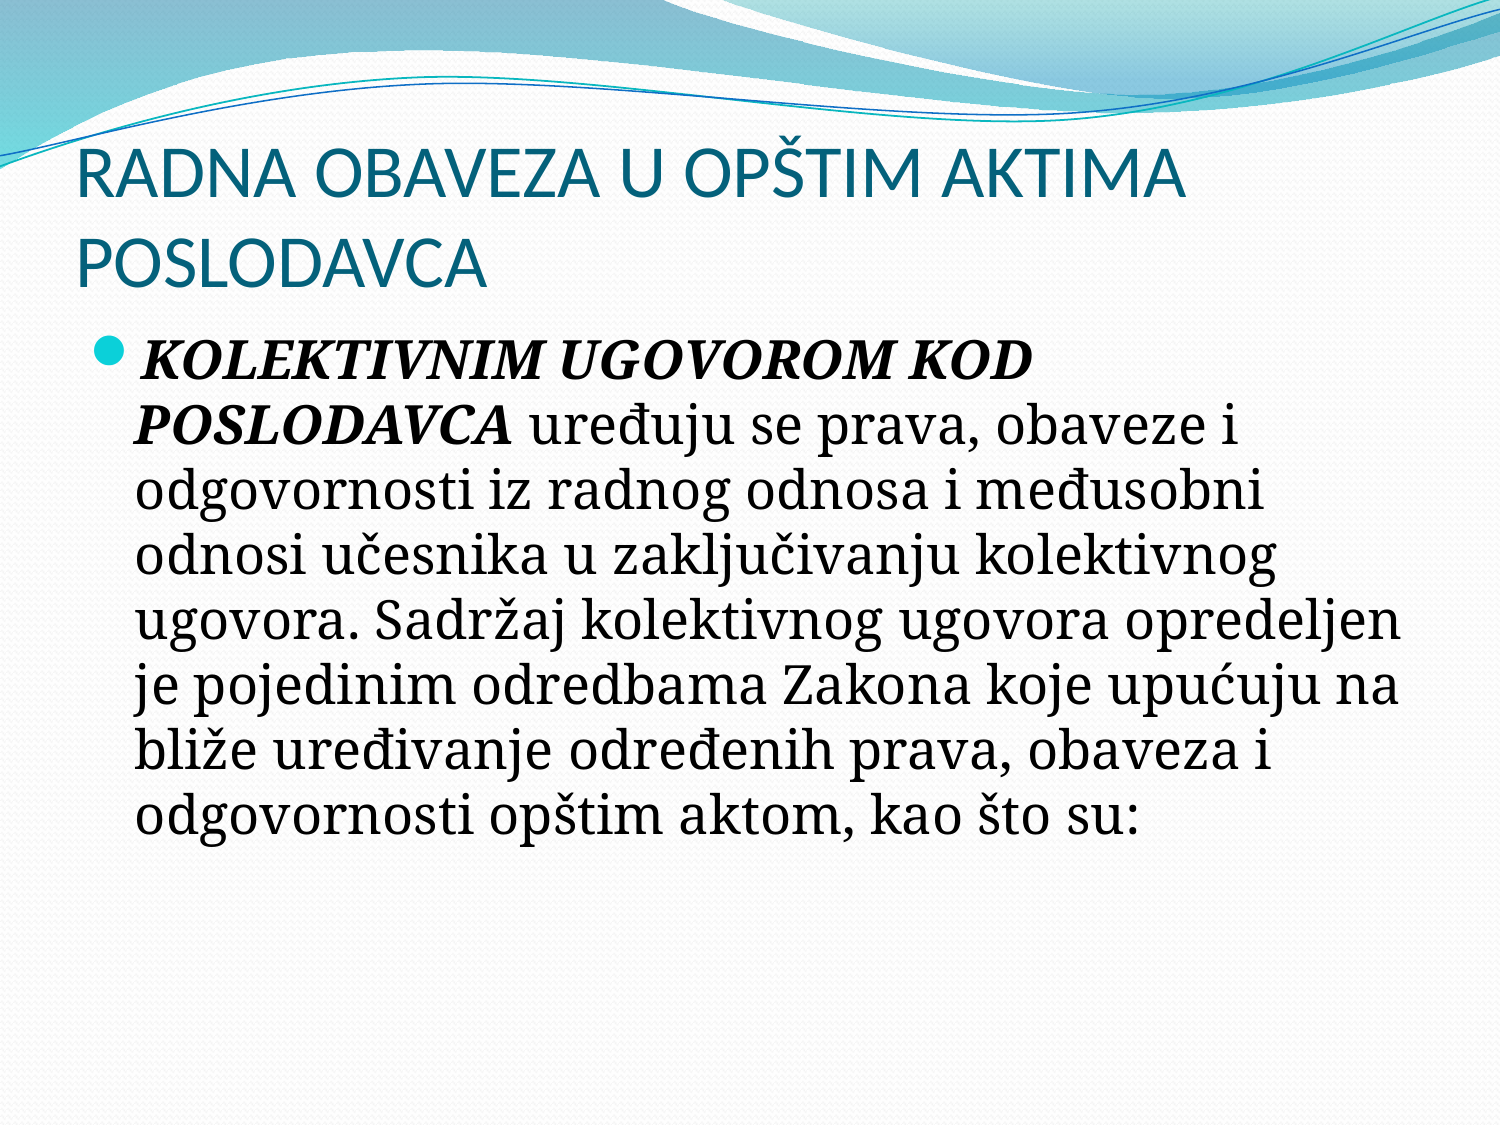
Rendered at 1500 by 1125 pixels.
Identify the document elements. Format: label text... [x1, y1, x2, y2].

list KOLEKTIVNIM UGOVOROM KOD POSLODAVCA uređuju se prava, obaveze i odgovornosti iz radnog odnosa i međusobni odnosi učesnika u zaključivanju kolektivnog ugovora. Sadržaj kolektivnog ugovora opredeljen je pojedinim odredbama Zakona koje upućuju na bliže uređivanje određenih prava, obaveza i odgovornosti opštim aktom, kao što su: [75, 317, 1425, 1038]
title RADNA OBAVEZA U OPŠTIM AKTIMA POSLODAVCA [75, 115, 1425, 303]
